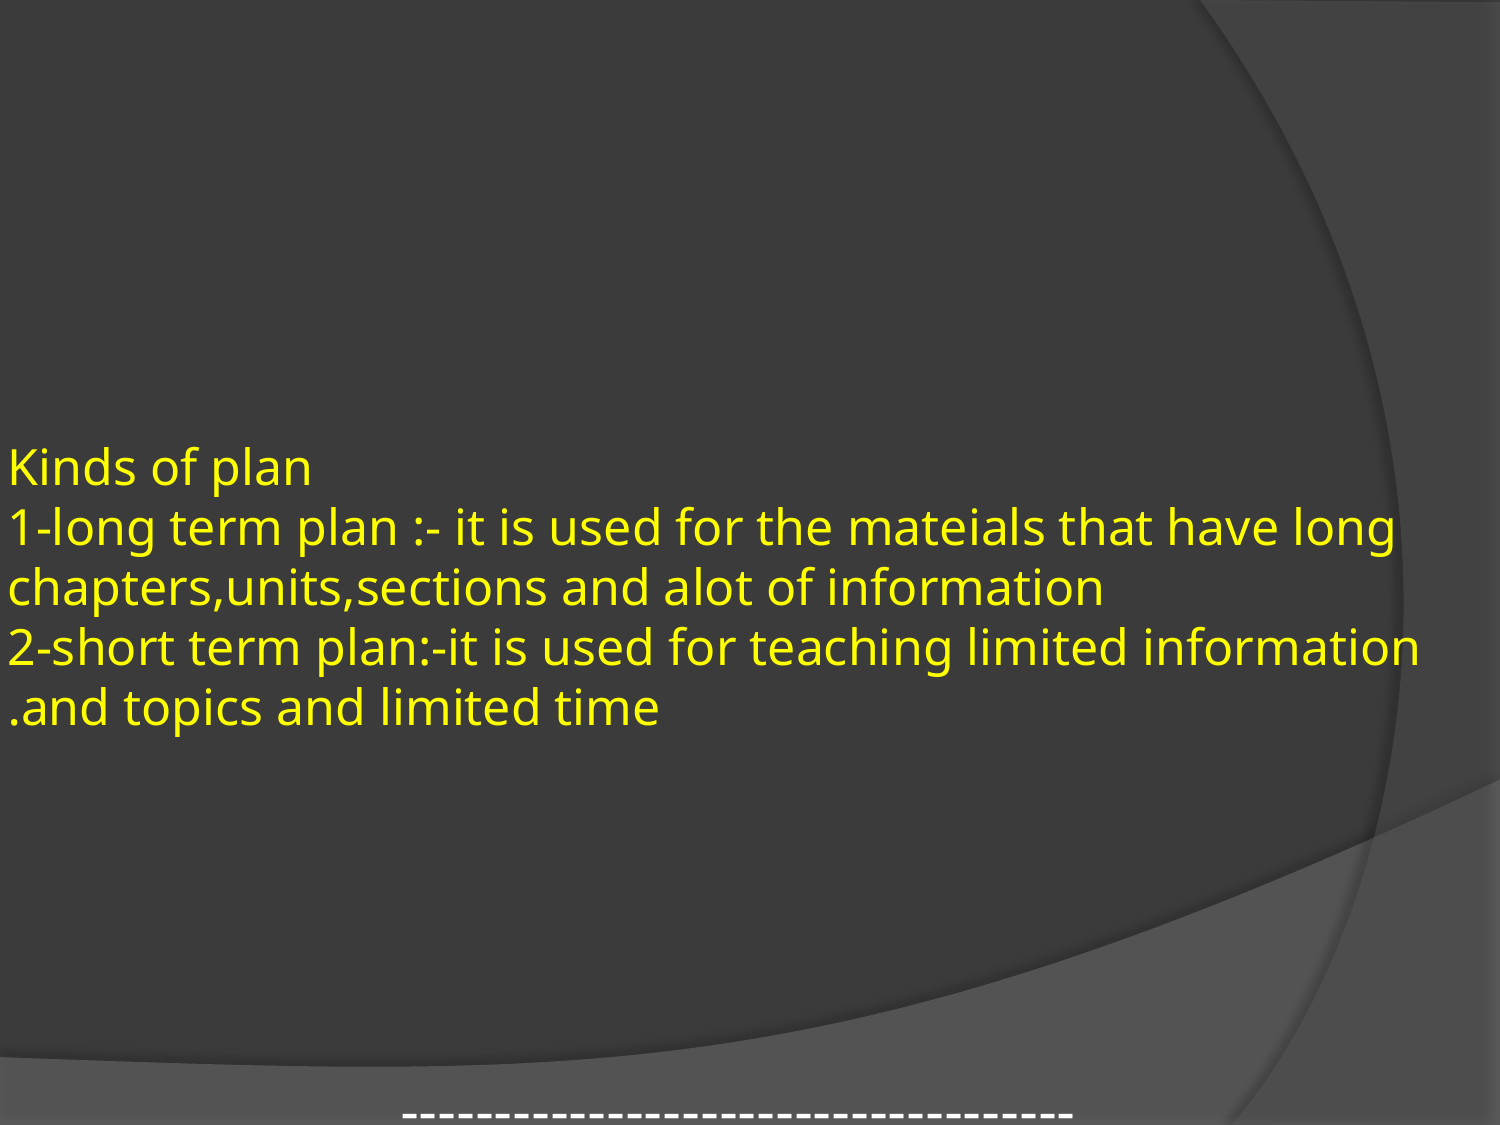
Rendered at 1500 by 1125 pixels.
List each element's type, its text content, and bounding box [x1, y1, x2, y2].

title Kinds of plan 1-long term plan :- it is used for the mateials that have long chapters,units,sections and alot of information 2-short term plan:-it is used for teaching limited information and topics and limited time. [0, 45, 1500, 1082]
list ------------------------------------ [0, 1082, 1500, 1125]
